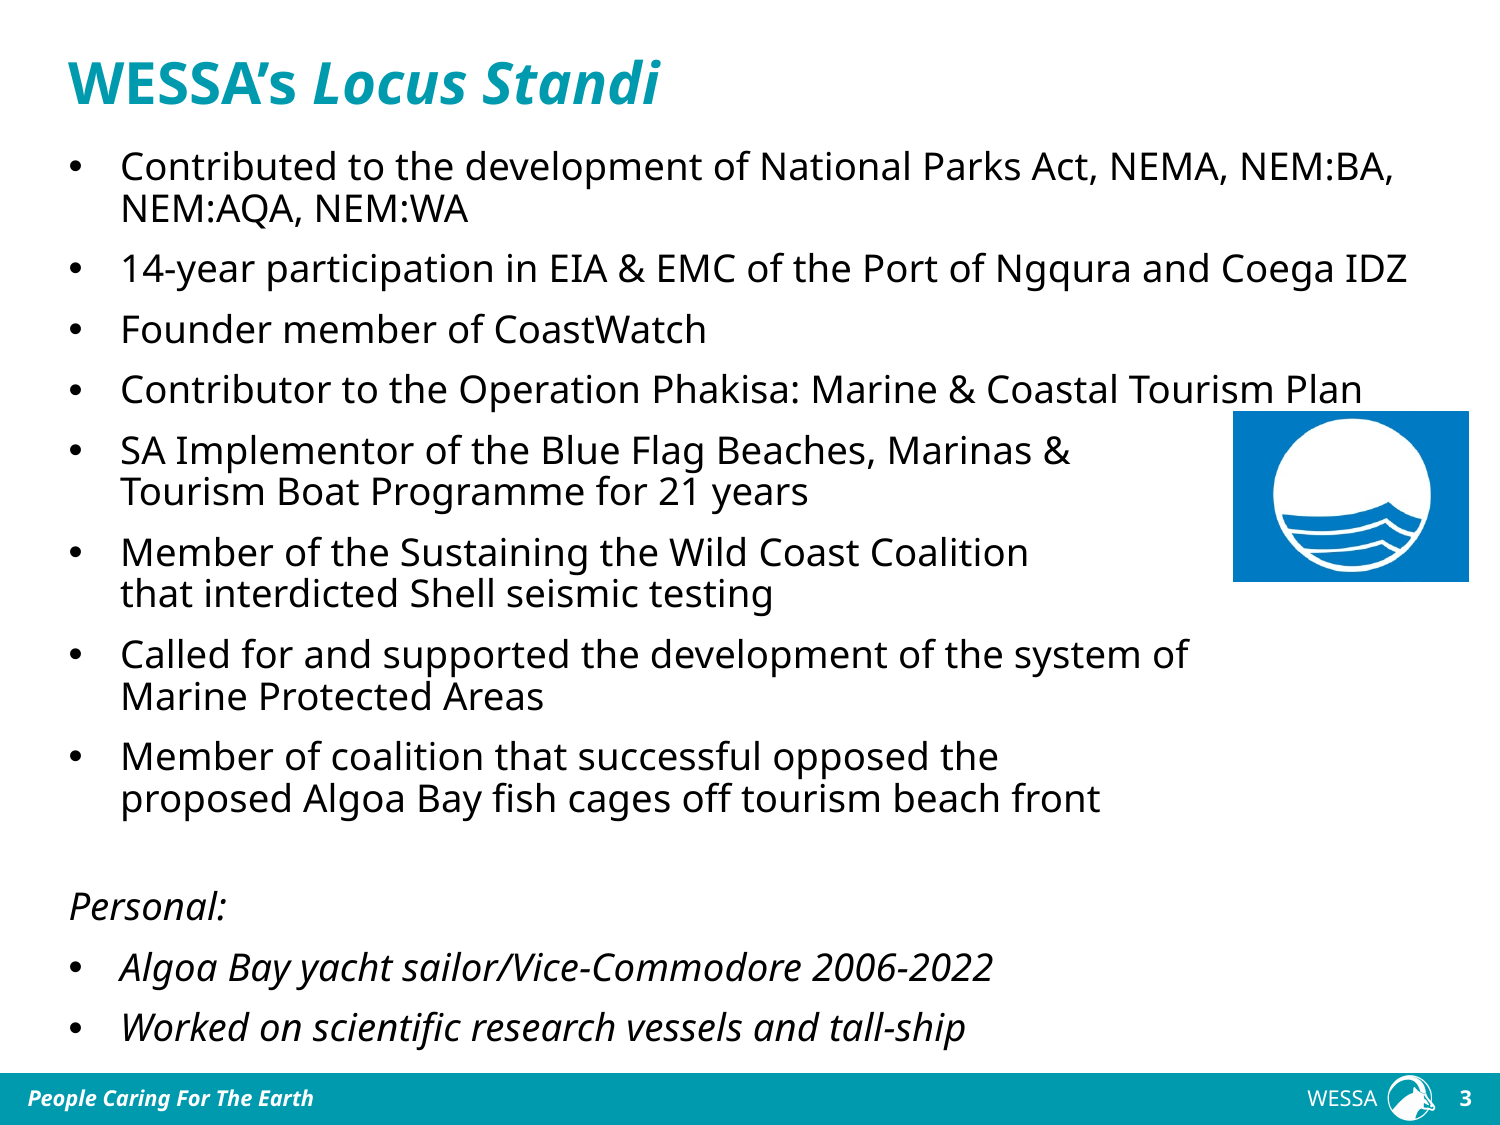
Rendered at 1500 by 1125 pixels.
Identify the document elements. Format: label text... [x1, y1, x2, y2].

picture [1233, 411, 1469, 582]
slide_number 3 [1149, 1069, 1488, 1125]
list Contributed to the development of National Parks Act, NEMA, NEM:BA, NEM:AQA, NEM:WA 14-year participation in EIA & EMC of the Port of Ngqura and Coega IDZ Founder member of CoastWatch Contributor to the Operation Phakisa: Marine & Coastal Tourism Plan SA Implementor of the Blue Flag Beaches, Marinas & Tourism Boat Programme for 21 years Member of the Sustaining the Wild Coast Coalition that interdicted Shell seismic testing Called for and supported the development of the system of Marine Protected Areas Member of coalition that successful opposed the proposed Algoa Bay fish cages off tourism beach front Personal: Algoa Bay yacht sailor/Vice-Commodore 2006-2022 Worked on scientific research vessels and tall-ship [53, 140, 1450, 1070]
list WESSA’s Locus Standi [53, 47, 1450, 133]
